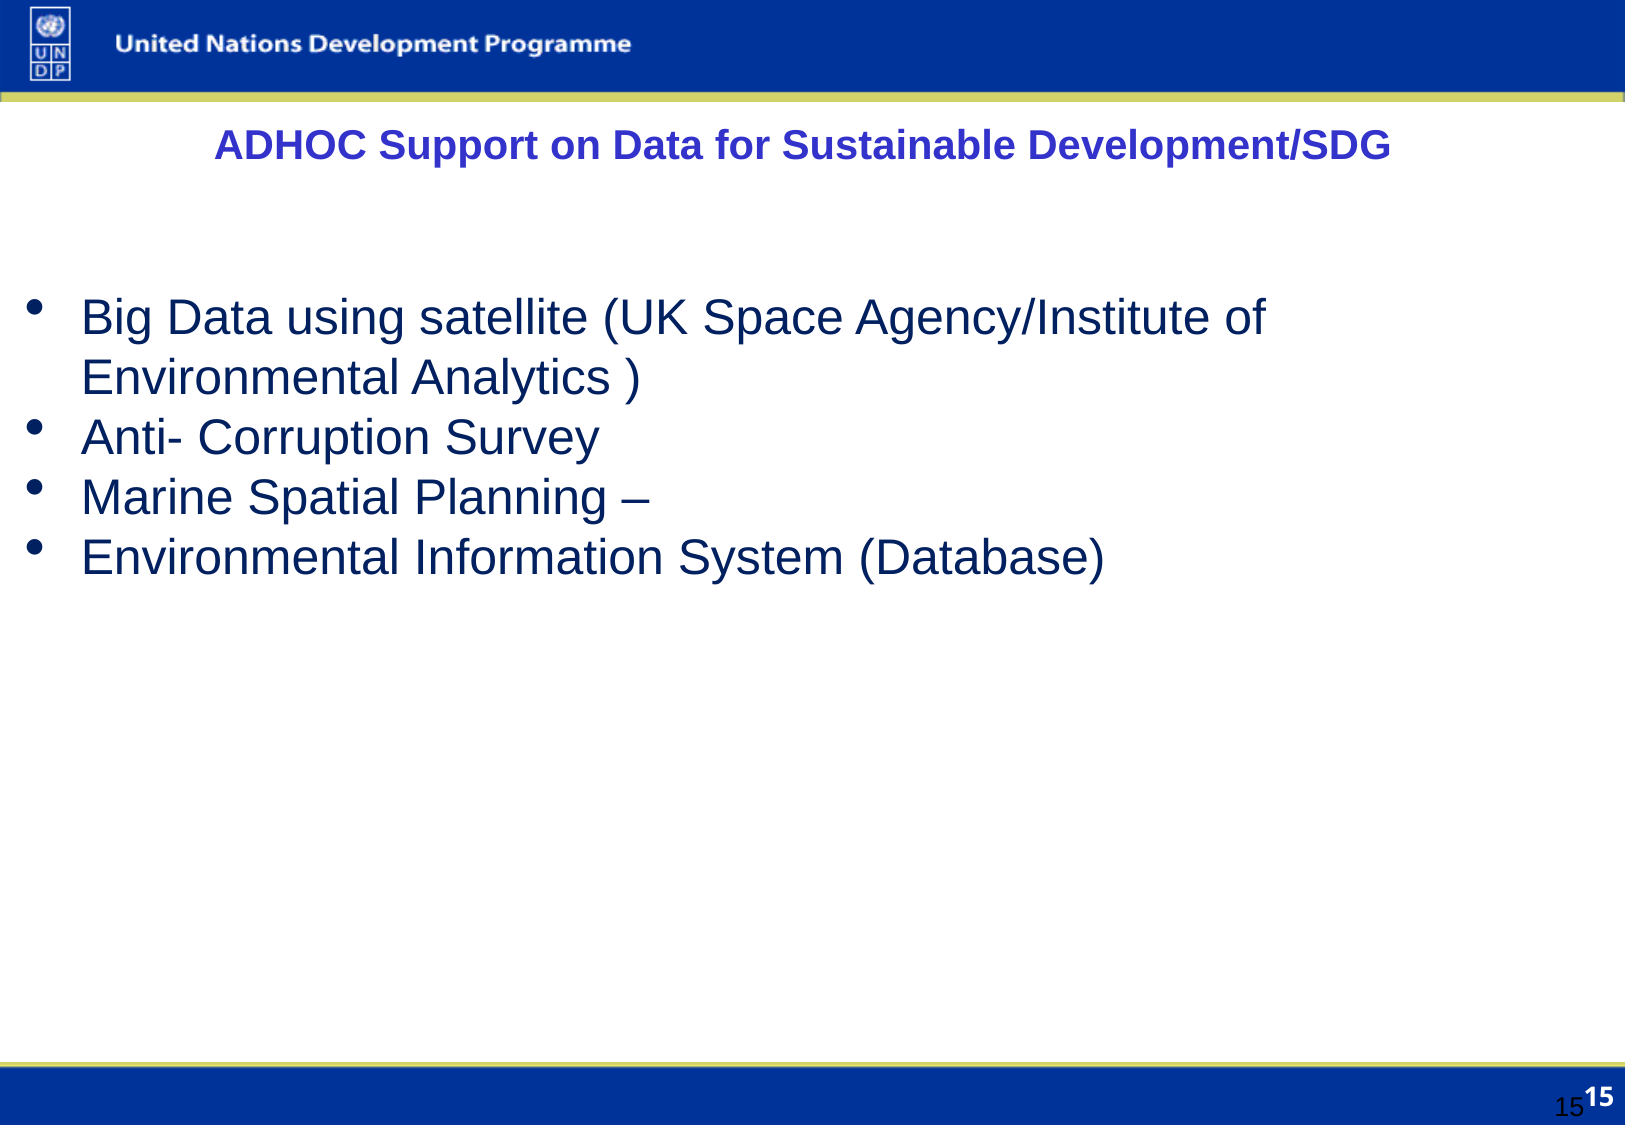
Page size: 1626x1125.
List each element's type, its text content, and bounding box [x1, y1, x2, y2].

title ADHOC Support on Data for Sustainable Development/SDG [21, 117, 1585, 169]
list Big Data using satellite (UK Space Agency/Institute of Environmental Analytics ) Anti- Corruption Survey Marine Spatial Planning – Environmental Information System (Database) [24, 219, 1588, 771]
slide_number 14 [1245, 1089, 1585, 1123]
picture [0, 0, 1625, 102]
picture [0, 1062, 1625, 1125]
